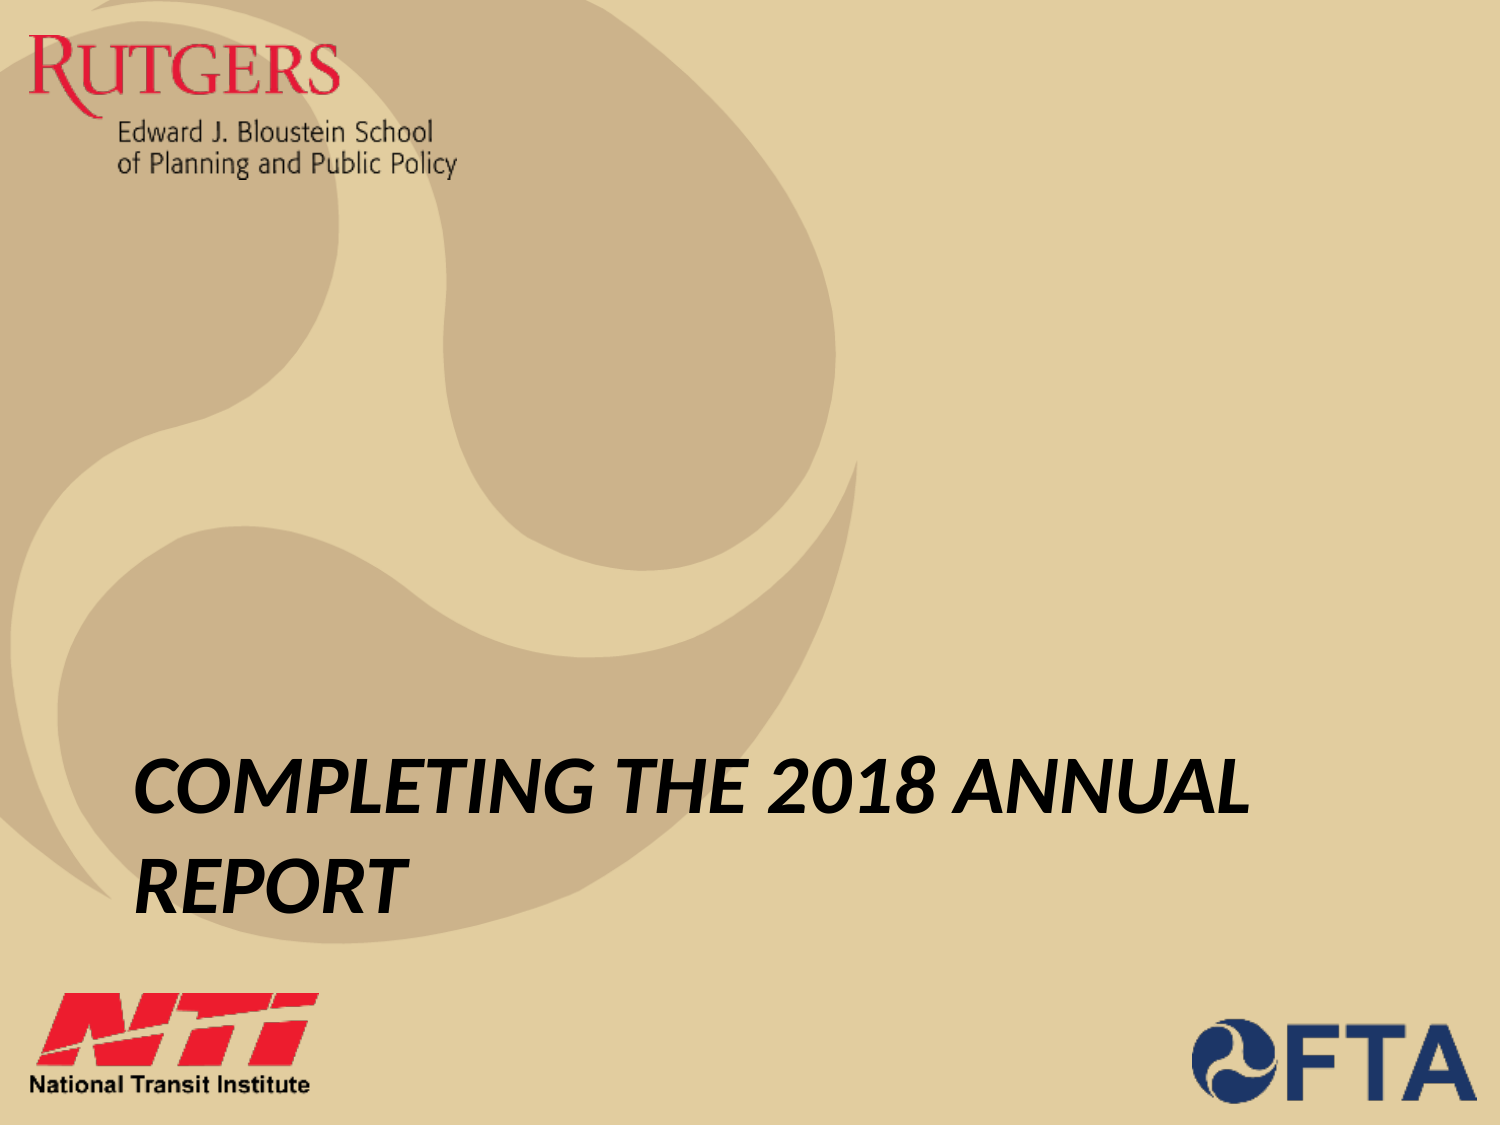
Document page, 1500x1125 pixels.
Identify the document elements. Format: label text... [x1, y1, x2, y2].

picture [0, 0, 1500, 1125]
title Completing the 2018 Annual Report [118, 722, 1394, 947]
